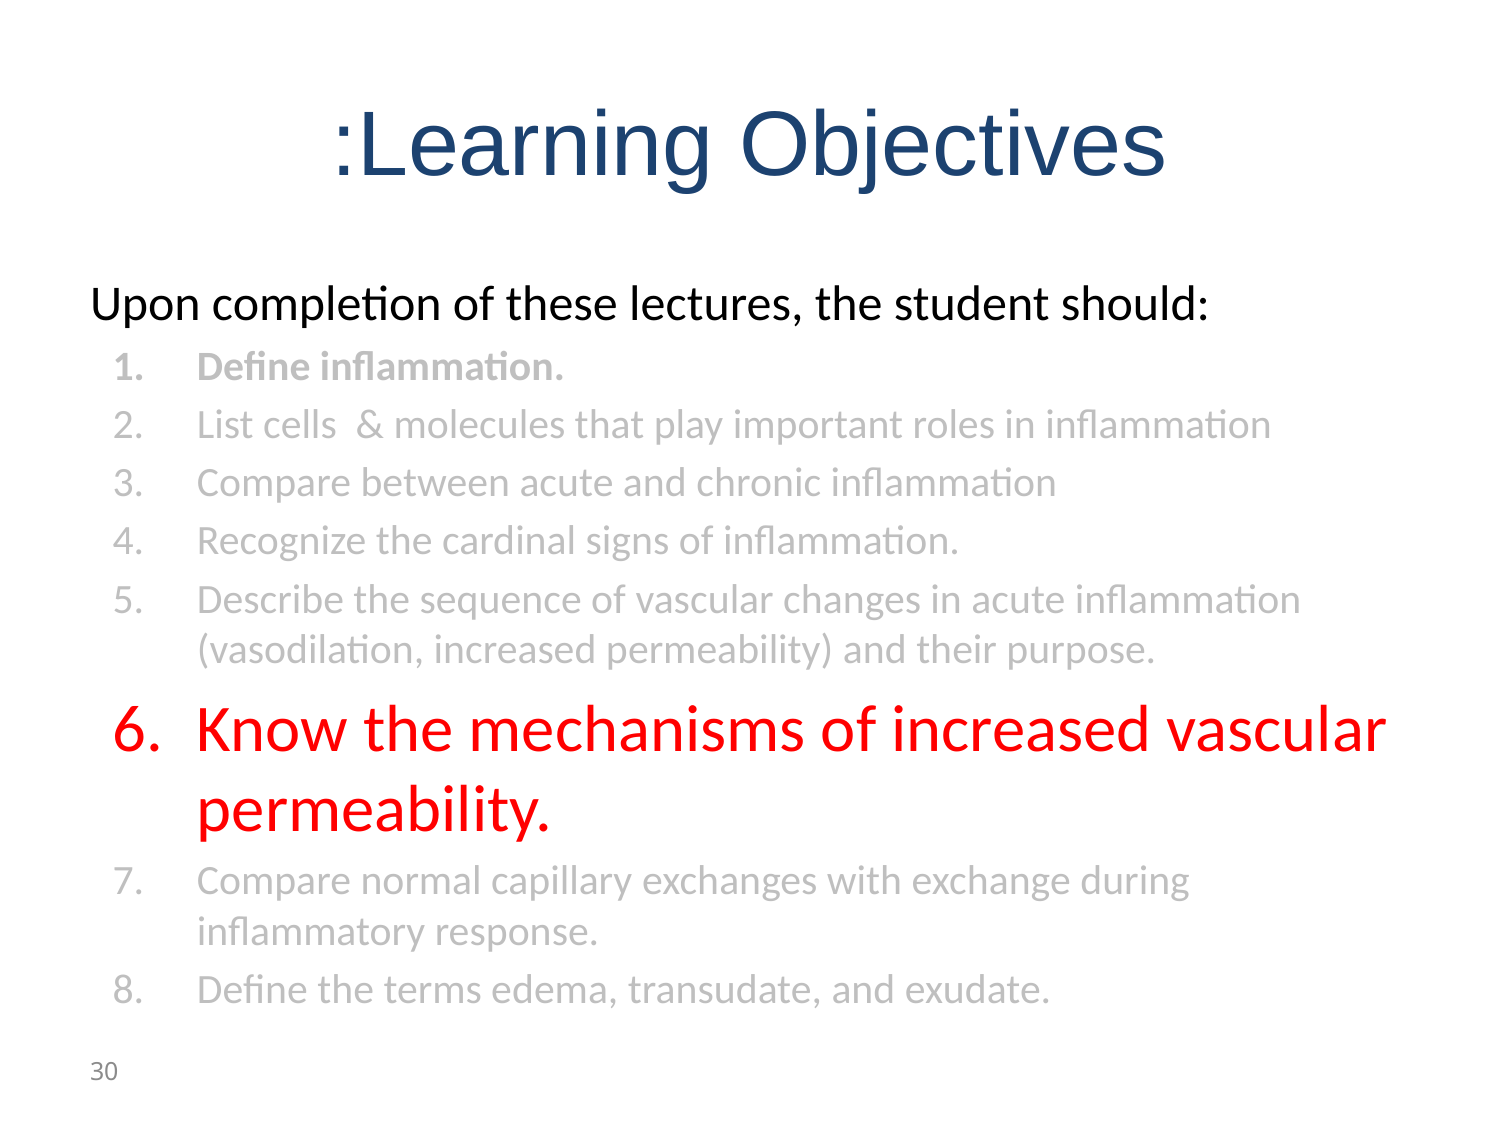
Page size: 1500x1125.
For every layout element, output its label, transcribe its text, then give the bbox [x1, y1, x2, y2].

list Upon completion of these lectures, the student should: Define inflammation. List cells & molecules that play important roles in inflammation Compare between acute and chronic inflammation Recognize the cardinal signs of inflammation. Describe the sequence of vascular changes in acute inflammation (vasodilation, increased permeability) and their purpose. Know the mechanisms of increased vascular permeability. Compare normal capillary exchanges with exchange during inflammatory response. Define the terms edema, transudate, and exudate. [75, 262, 1425, 1005]
title Learning Objectives: [75, 45, 1425, 233]
slide_number 30 [75, 1042, 425, 1103]
